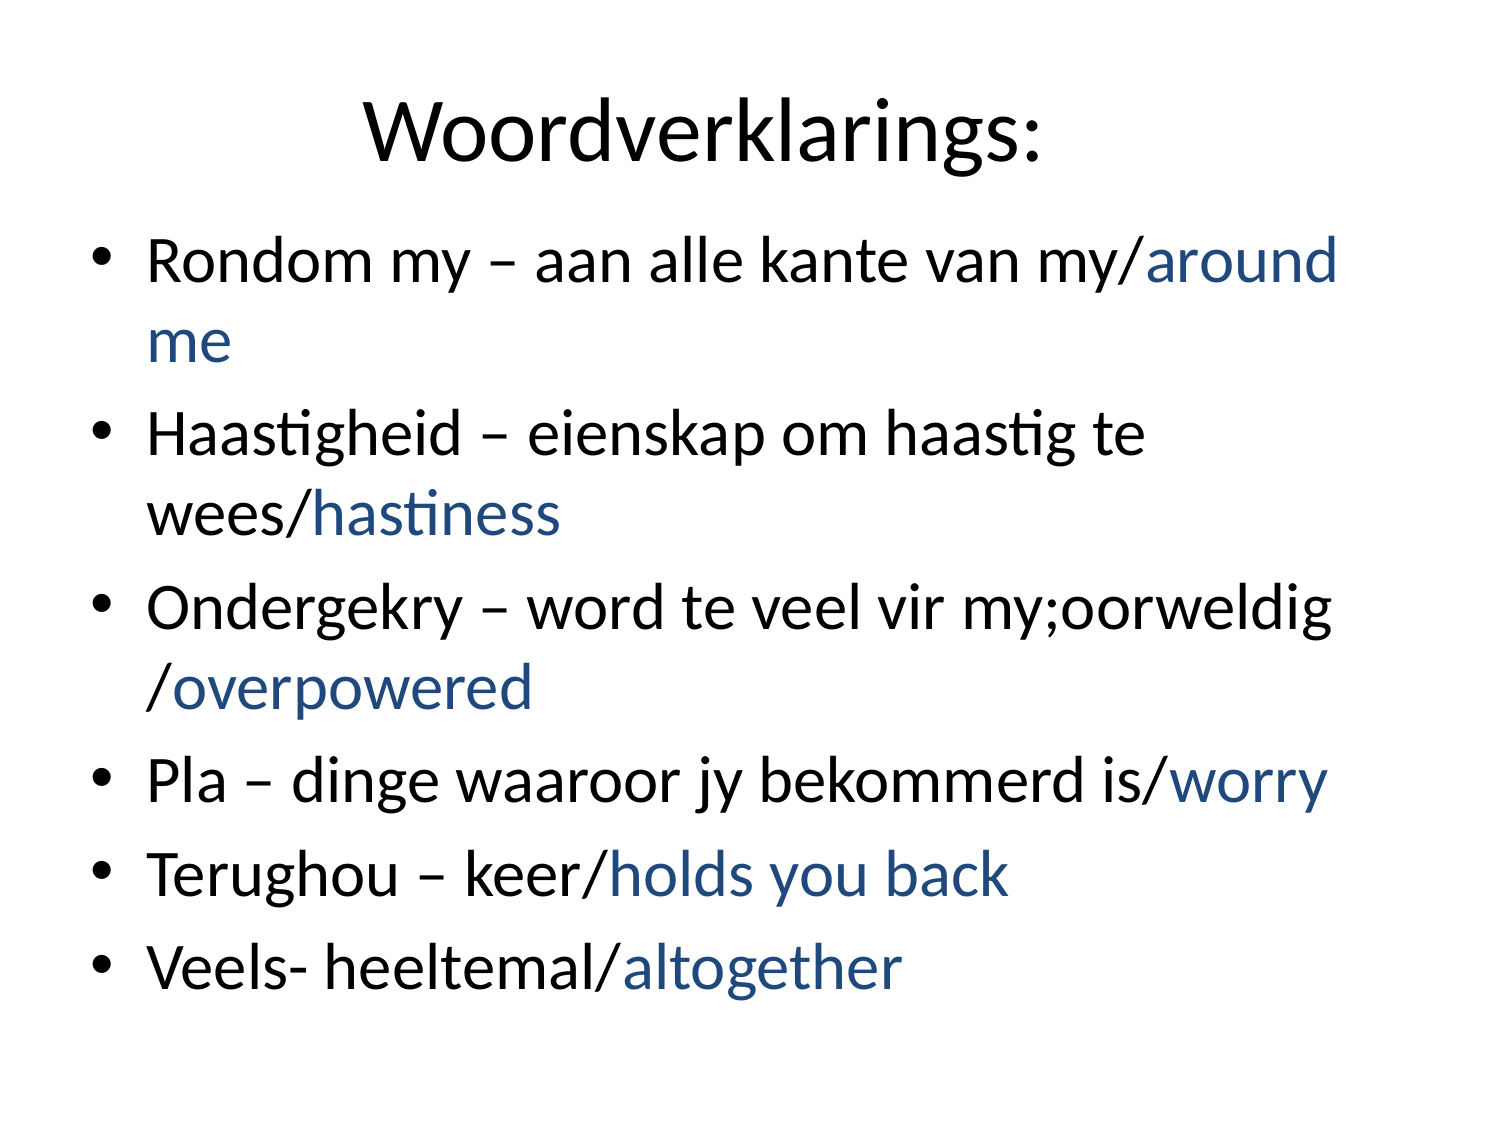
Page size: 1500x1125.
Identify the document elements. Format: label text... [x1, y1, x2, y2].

title Woordverklarings: [29, 30, 1380, 219]
list Rondom my – aan alle kante van my/around me Haastigheid – eienskap om haastig te wees/hastiness Ondergekry – word te veel vir my;oorweldig /overpowered Pla – dinge waaroor jy bekommerd is/worry Terughou – keer/holds you back Veels- heeltemal/altogether [75, 208, 1425, 1047]
